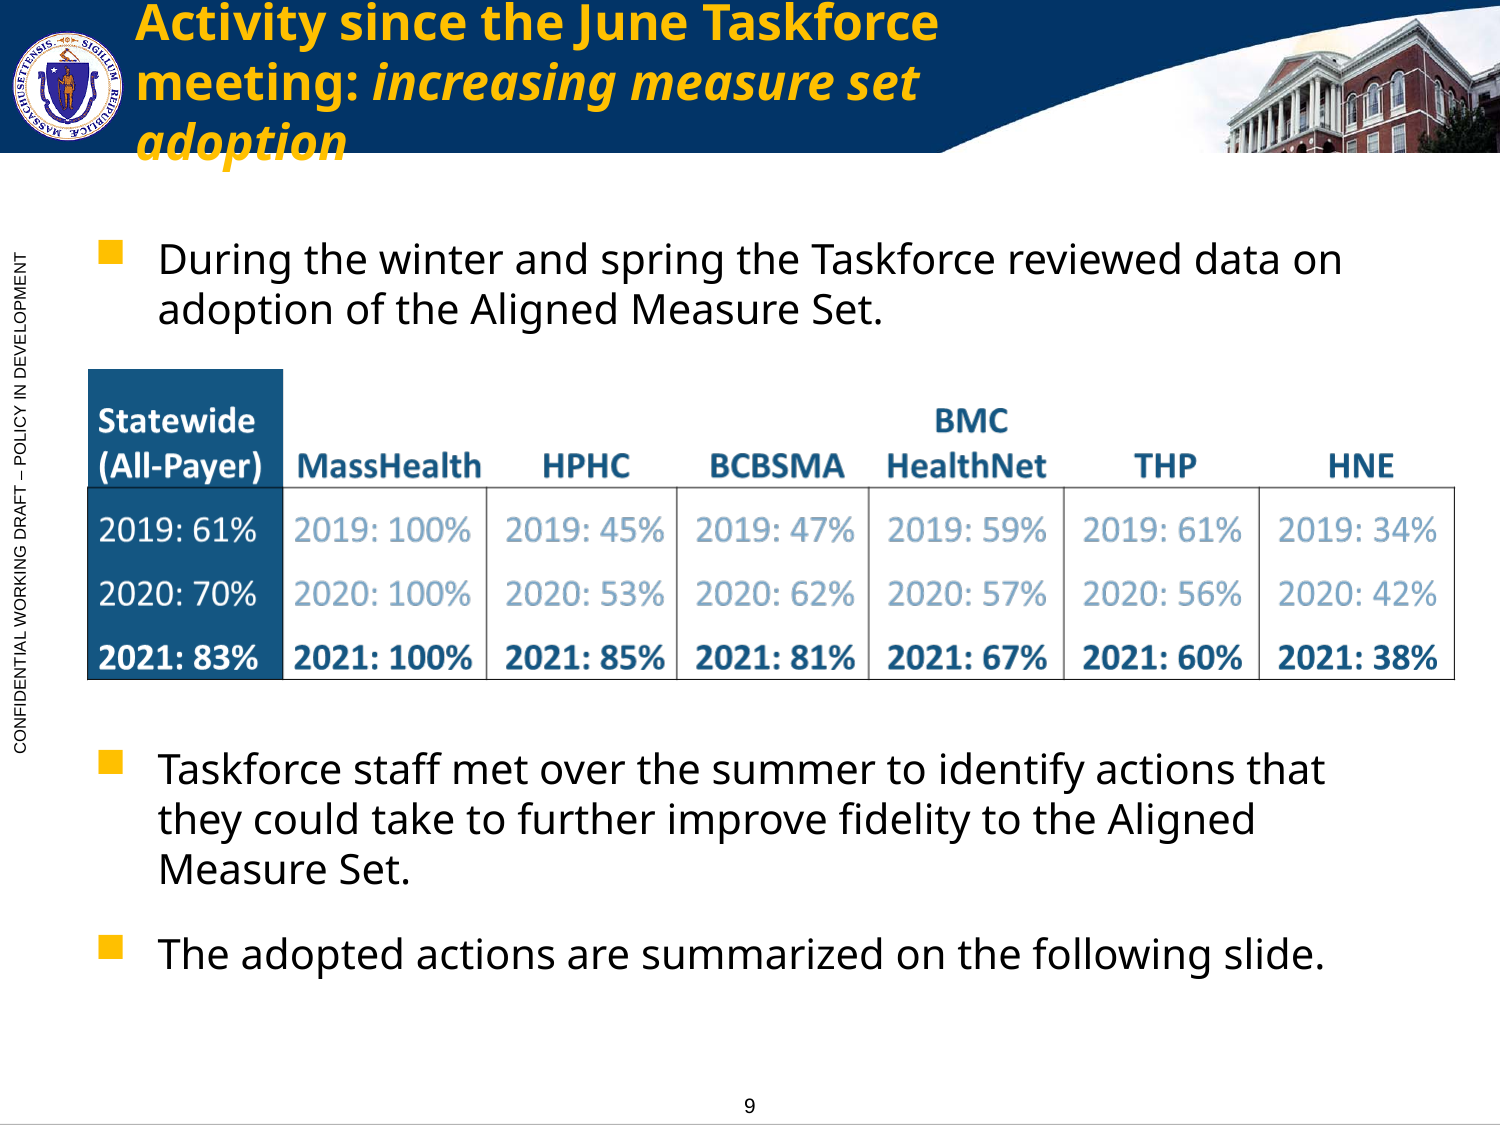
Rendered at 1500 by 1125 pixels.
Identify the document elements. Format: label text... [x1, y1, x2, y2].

picture [87, 369, 1456, 703]
title Activity since the June Taskforce meeting: increasing measure set adoption [120, 17, 1148, 144]
list During the winter and spring the Taskforce reviewed data on adoption of the Aligned Measure Set. Taskforce staff met over the summer to identify actions that they could take to further improve fidelity to the Aligned Measure Set. The adopted actions are summarized on the following slide. [87, 709, 1413, 973]
list During the winter and spring the Taskforce reviewed data on adoption of the Aligned Measure Set. Taskforce staff met over the summer to identify actions that they could take to further improve fidelity to the Aligned Measure Set. The adopted actions are summarized on the following slide. [87, 224, 1413, 369]
picture [0, 0, 1500, 153]
